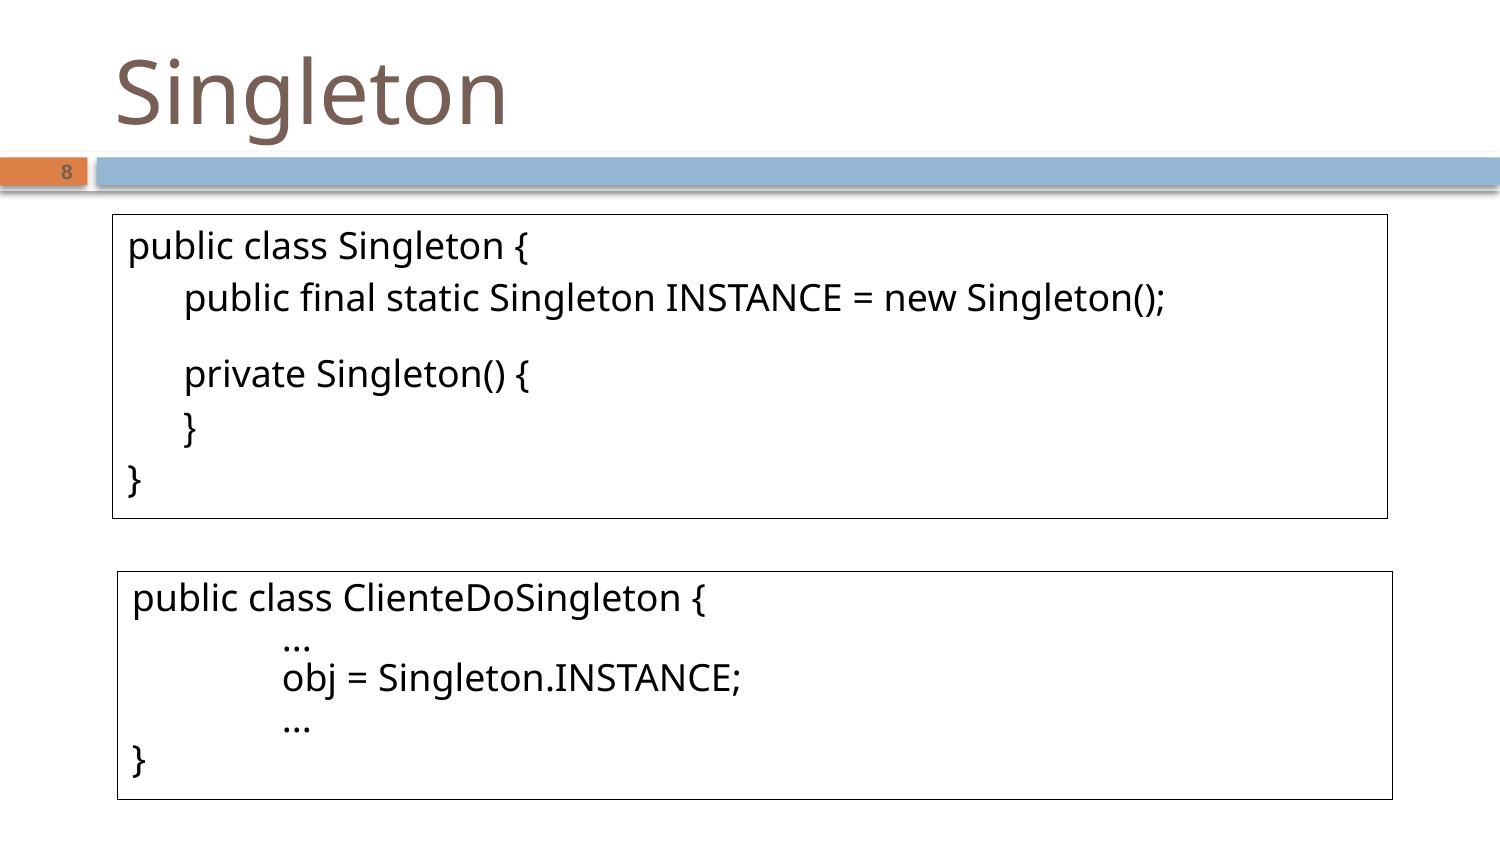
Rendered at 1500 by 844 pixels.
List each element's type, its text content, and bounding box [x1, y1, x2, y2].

text_box public class Singleton { public final static Singleton INSTANCE = new Singleton(); private Singleton() { } } [112, 214, 1388, 519]
slide_number 8 [0, 156, 88, 187]
text_box public class ClienteDoSingleton { ... obj = Singleton.INSTANCE; ... } [117, 571, 1393, 800]
title Singleton [99, 28, 1438, 150]
